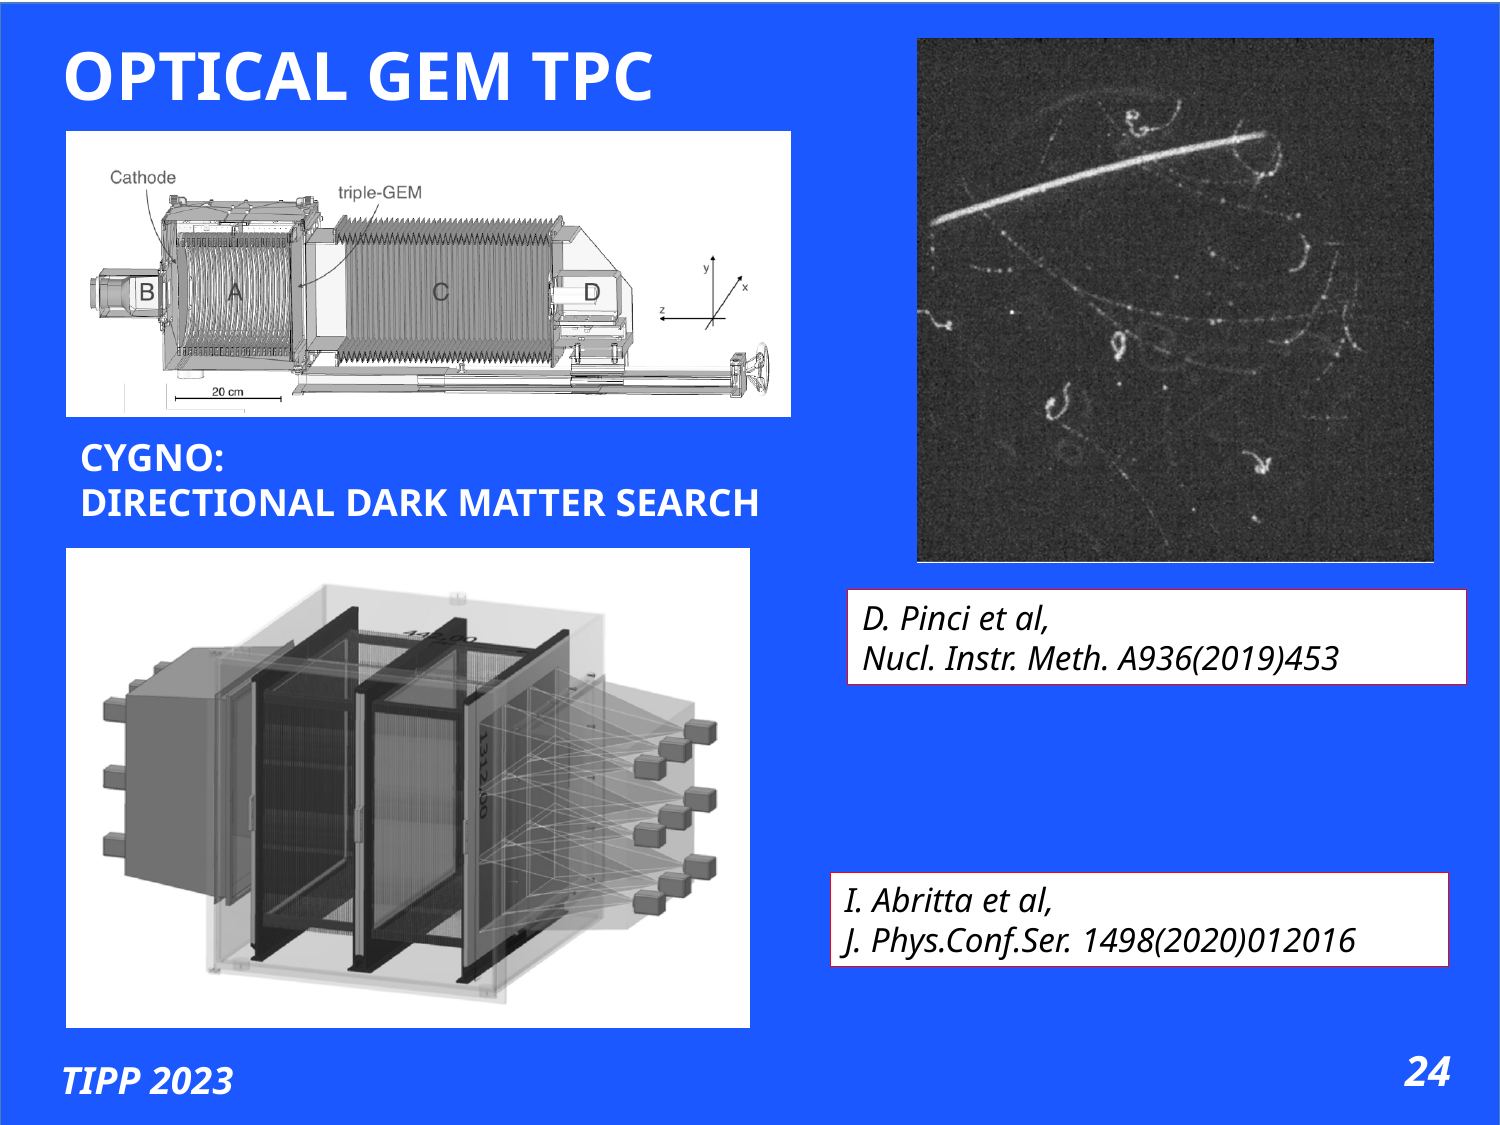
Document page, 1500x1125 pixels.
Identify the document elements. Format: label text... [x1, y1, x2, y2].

text_box D. Pinci et al, Nucl. Instr. Meth. A936(2019)453 [847, 589, 1467, 685]
picture [917, 38, 1434, 563]
picture [66, 548, 751, 1029]
text_box ﻿I. Abritta et al, J. Phys.Conf.Ser. 1498(2020)012016 [830, 872, 1449, 967]
text_box CYGNO: DIRECTIONAL DARK MATTER SEARCH [65, 426, 777, 531]
slide_number 24 [1116, 1043, 1467, 1104]
picture [66, 131, 791, 418]
text_box OPTICAL GEM TPC [48, 26, 671, 122]
